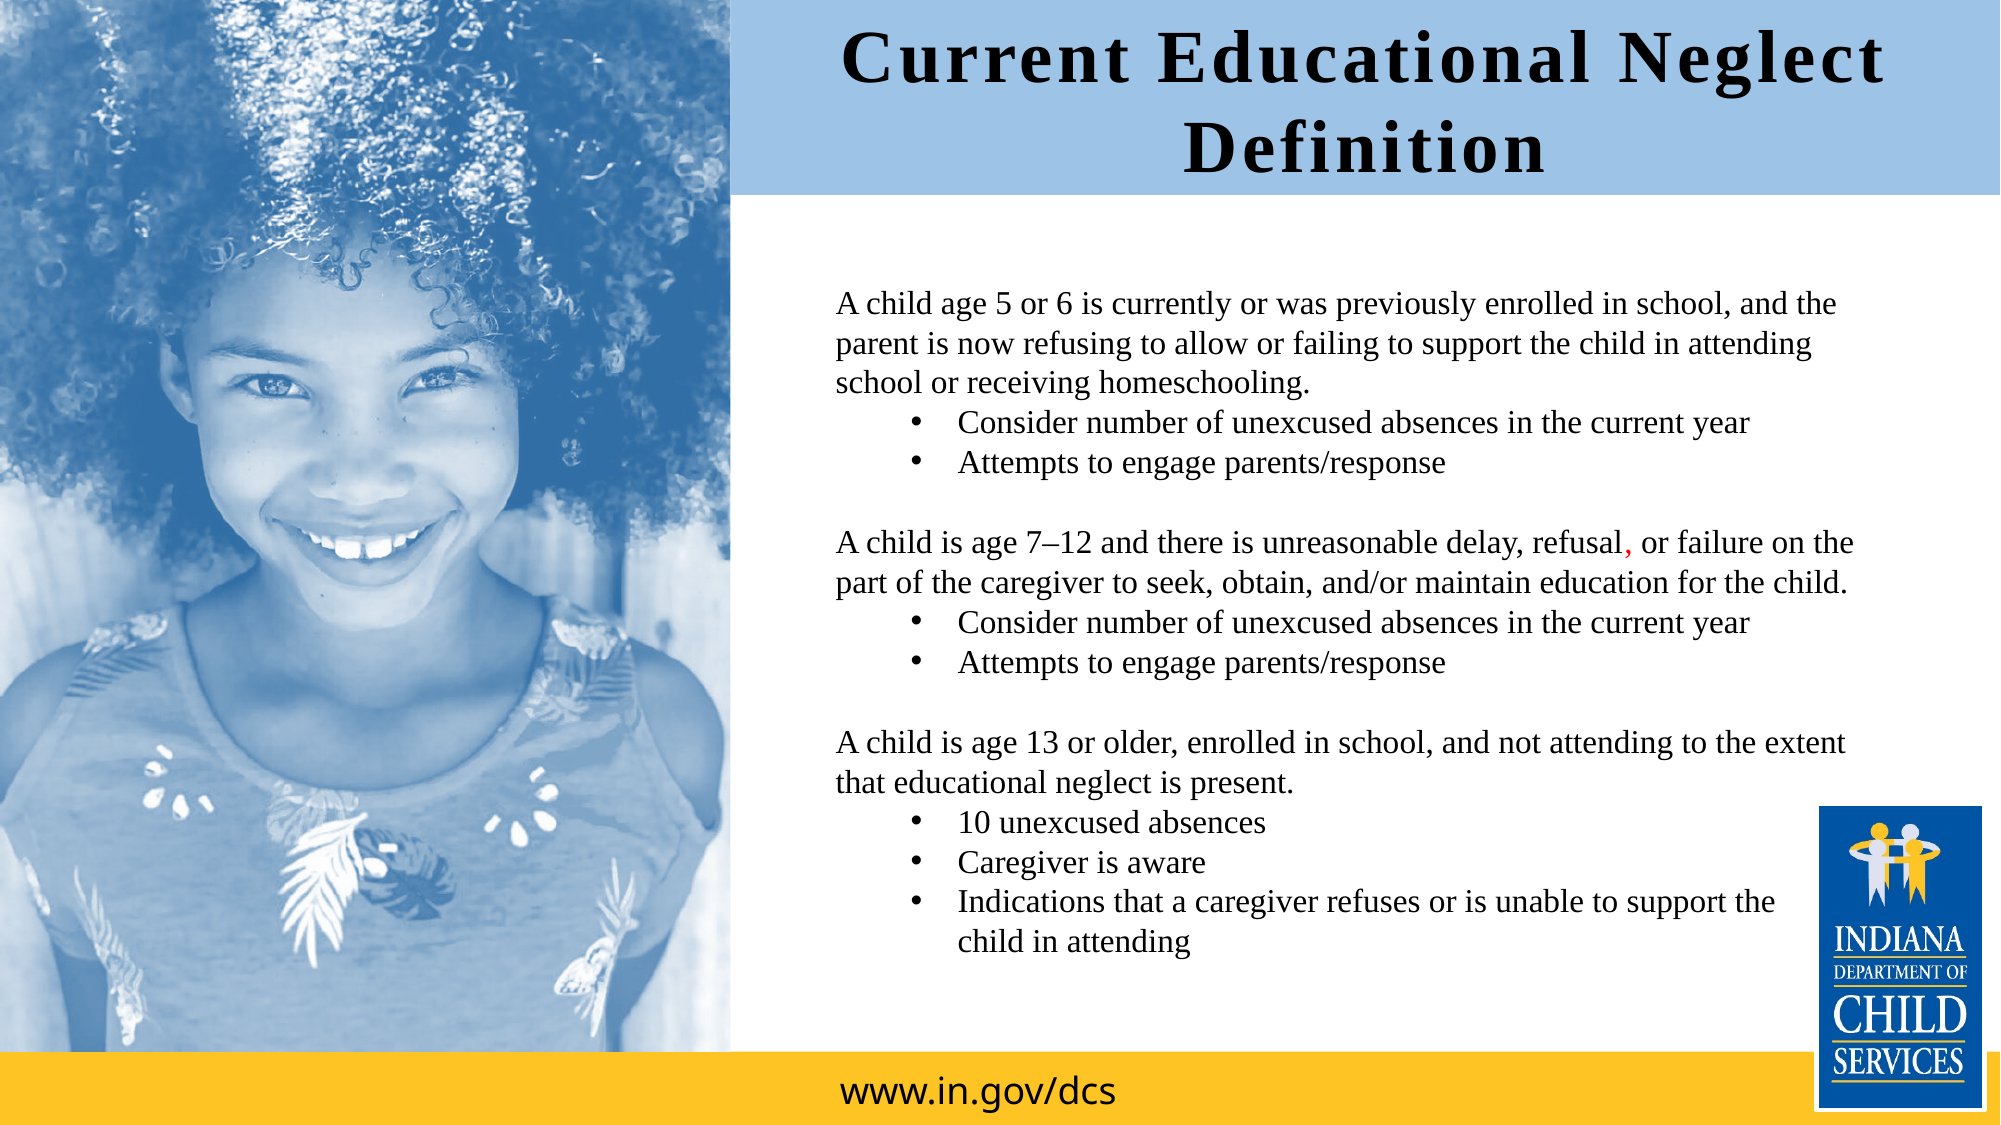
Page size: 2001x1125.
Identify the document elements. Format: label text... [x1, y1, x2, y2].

text_box Current Educational Neglect Definition [731, 0, 2000, 195]
text_box A child age 5 or 6 is currently or was previously enrolled in school, and the parent is now refusing to allow or failing to support the child in attending school or receiving homeschooling. Consider number of unexcused absences in the current year Attempts to engage parents/response A child is age 7–12 and there is unreasonable delay, refusal, or failure on the part of the caregiver to seek, obtain, and/or maintain education for the child. Consider number of unexcused absences in the current year Attempts to engage parents/response A child is age 13 or older, enrolled in school, and not attending to the extent that educational neglect is present. 10 unexcused absences Caregiver is aware Indications that a caregiver refuses or is unable to support the child in attending [820, 273, 1910, 967]
picture [1818, 805, 1983, 1108]
picture [0, 0, 731, 1052]
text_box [0, 1051, 2000, 1125]
